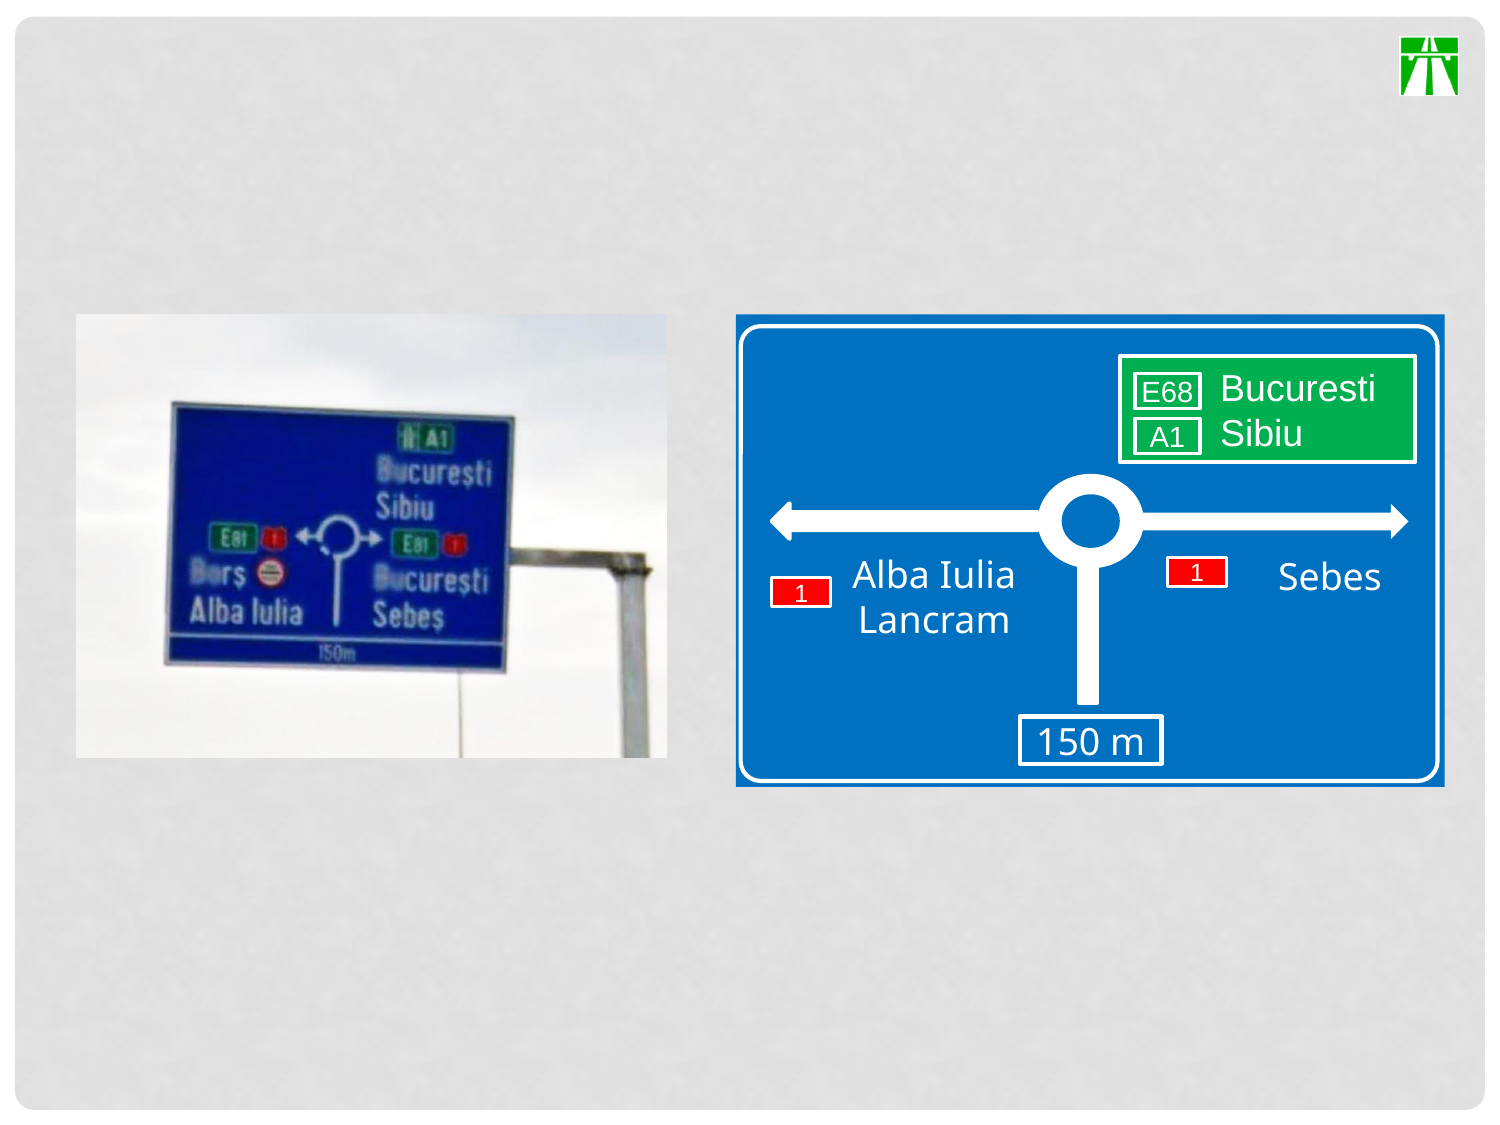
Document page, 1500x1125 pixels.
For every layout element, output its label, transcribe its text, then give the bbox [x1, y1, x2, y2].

text_box 150 m [1018, 714, 1164, 766]
picture [1399, 36, 1459, 97]
text_box [738, 324, 1440, 784]
picture [76, 314, 667, 758]
text_box [734, 312, 1447, 789]
